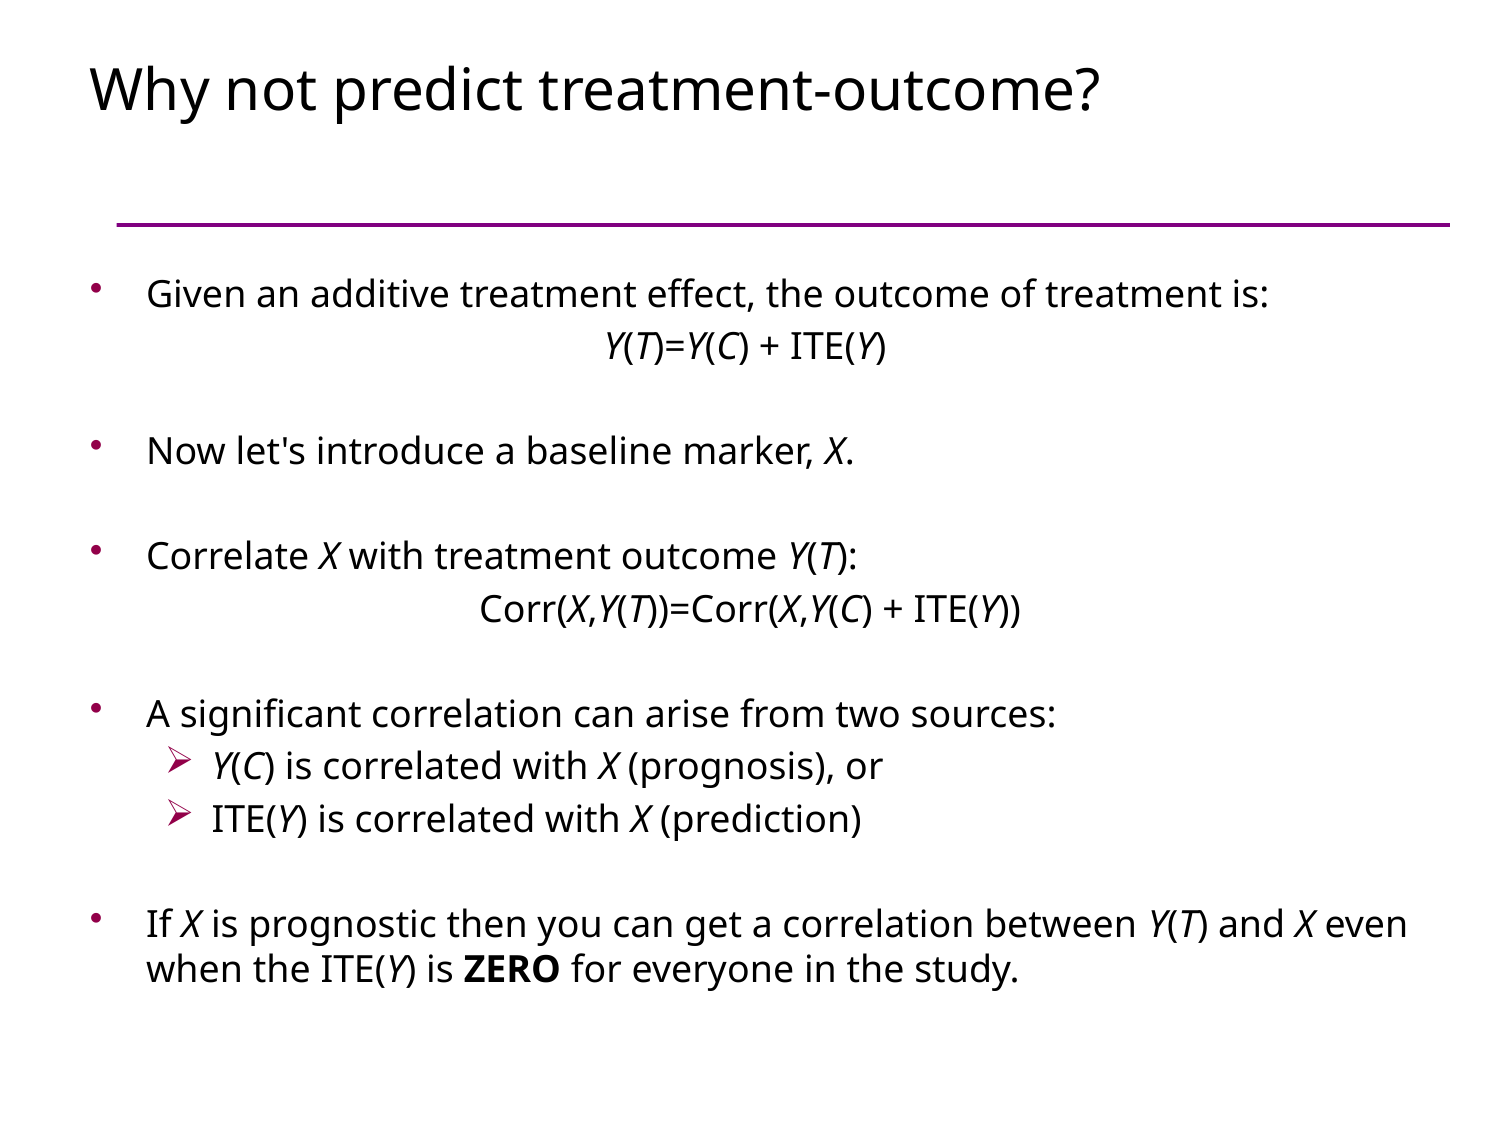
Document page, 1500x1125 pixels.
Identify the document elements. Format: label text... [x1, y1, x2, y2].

list Given an additive treatment effect, the outcome of treatment is: Y(T)=Y(C) + ITE(Y) Now let's introduce a baseline marker, X. Correlate X with treatment outcome Y(T): Corr(X,Y(T))=Corr(X,Y(C) + ITE(Y)) A significant correlation can arise from two sources: Y(C) is correlated with X (prognosis), or ITE(Y) is correlated with X (prediction) If X is prognostic then you can get a correlation between Y(T) and X even when the ITE(Y) is ZERO for everyone in the study. [75, 262, 1425, 1005]
title Why not predict treatment-outcome? [75, 45, 1425, 233]
